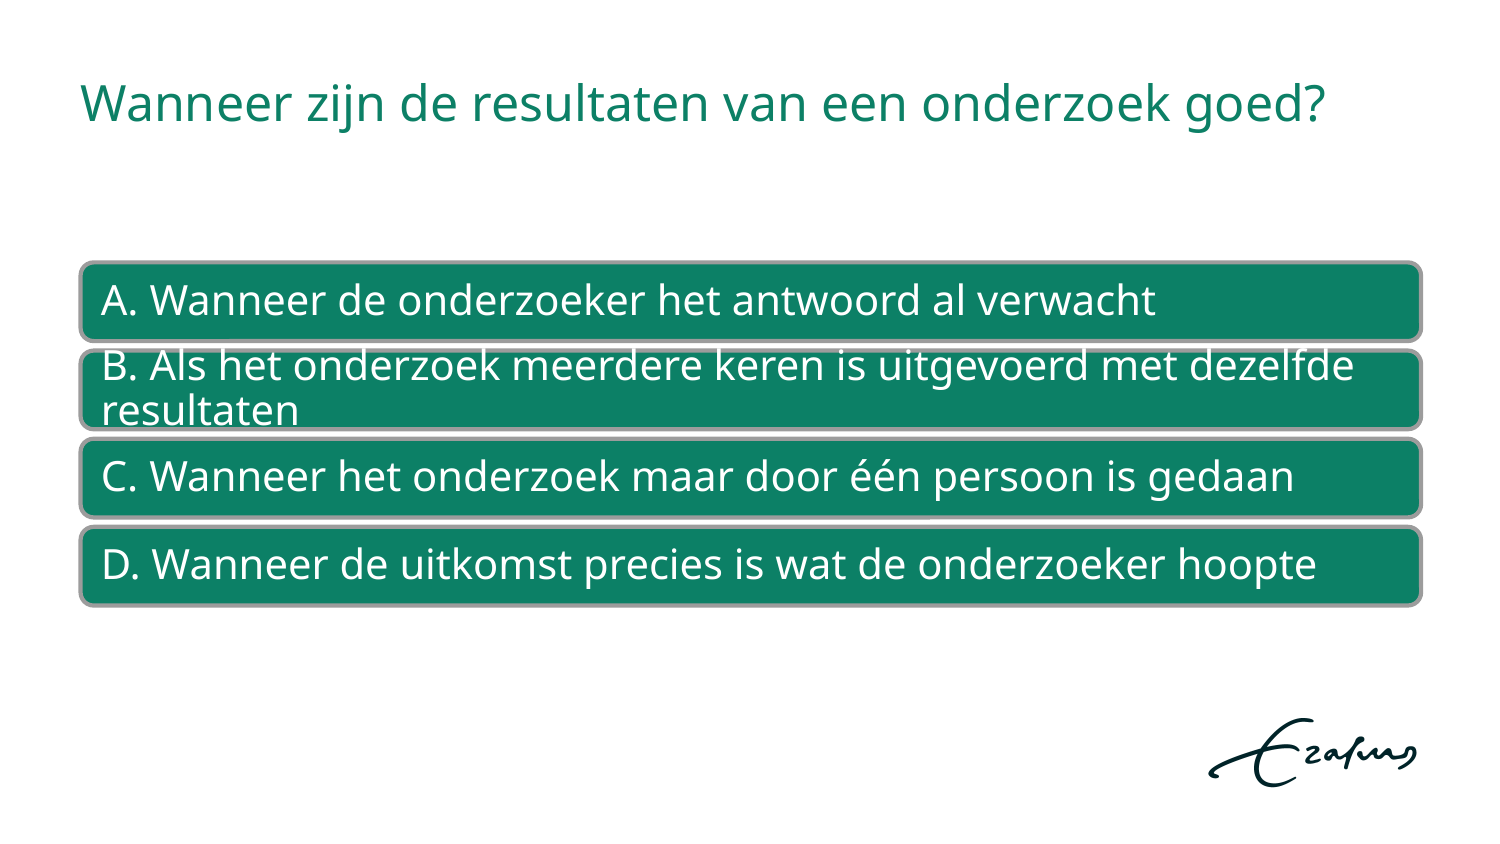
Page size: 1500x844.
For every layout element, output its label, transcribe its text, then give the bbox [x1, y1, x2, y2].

picture [1198, 705, 1434, 800]
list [80, 159, 1422, 709]
title Wanneer zijn de resultaten van een onderzoek goed? [80, 64, 1422, 158]
